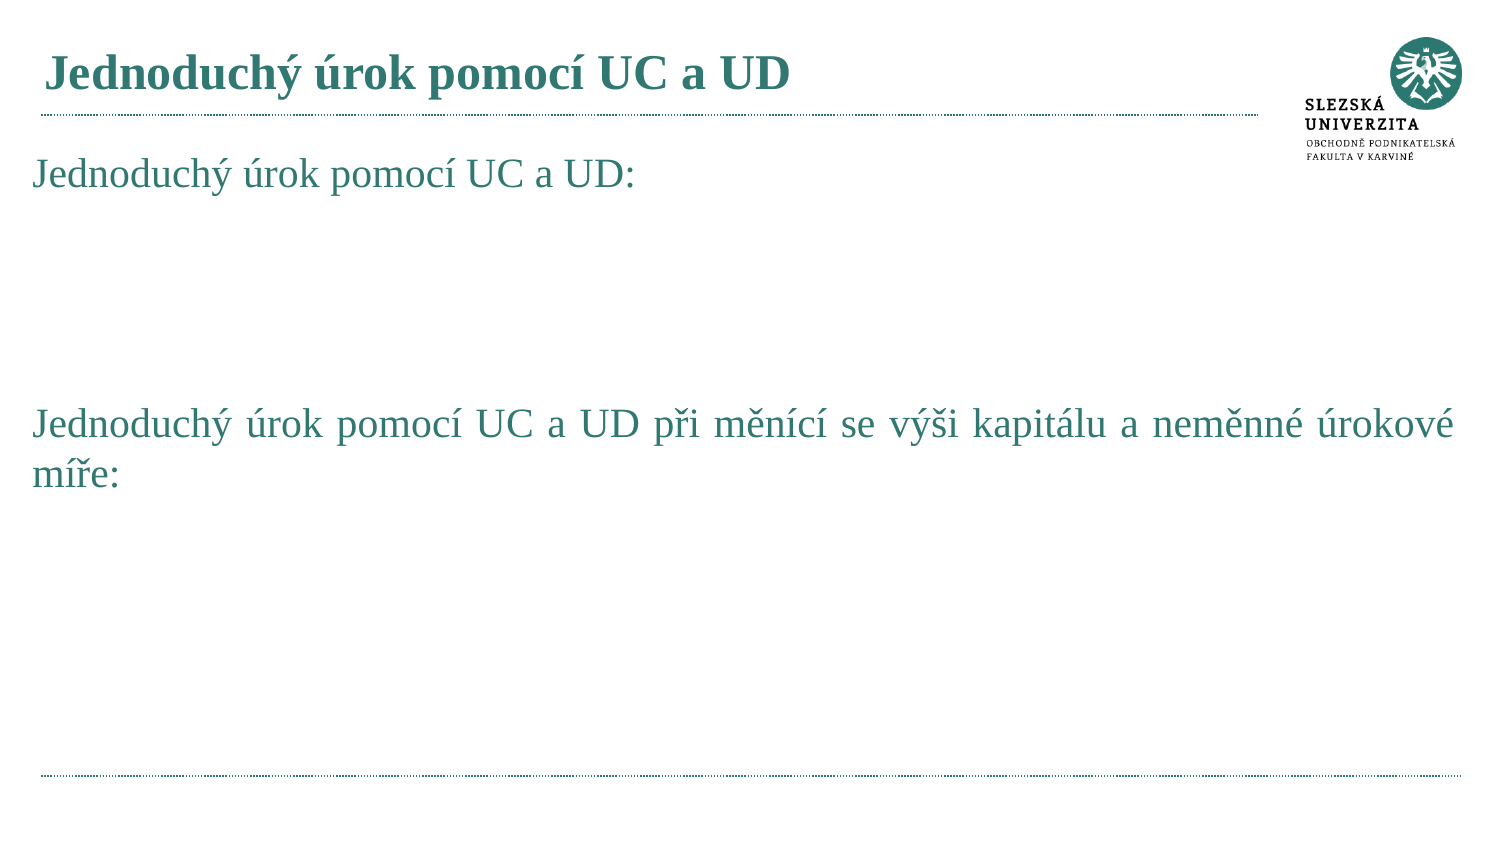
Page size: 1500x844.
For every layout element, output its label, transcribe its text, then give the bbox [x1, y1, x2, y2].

title Jednoduchý úrok pomocí UC a UD [29, 32, 999, 116]
picture [1305, 37, 1462, 160]
